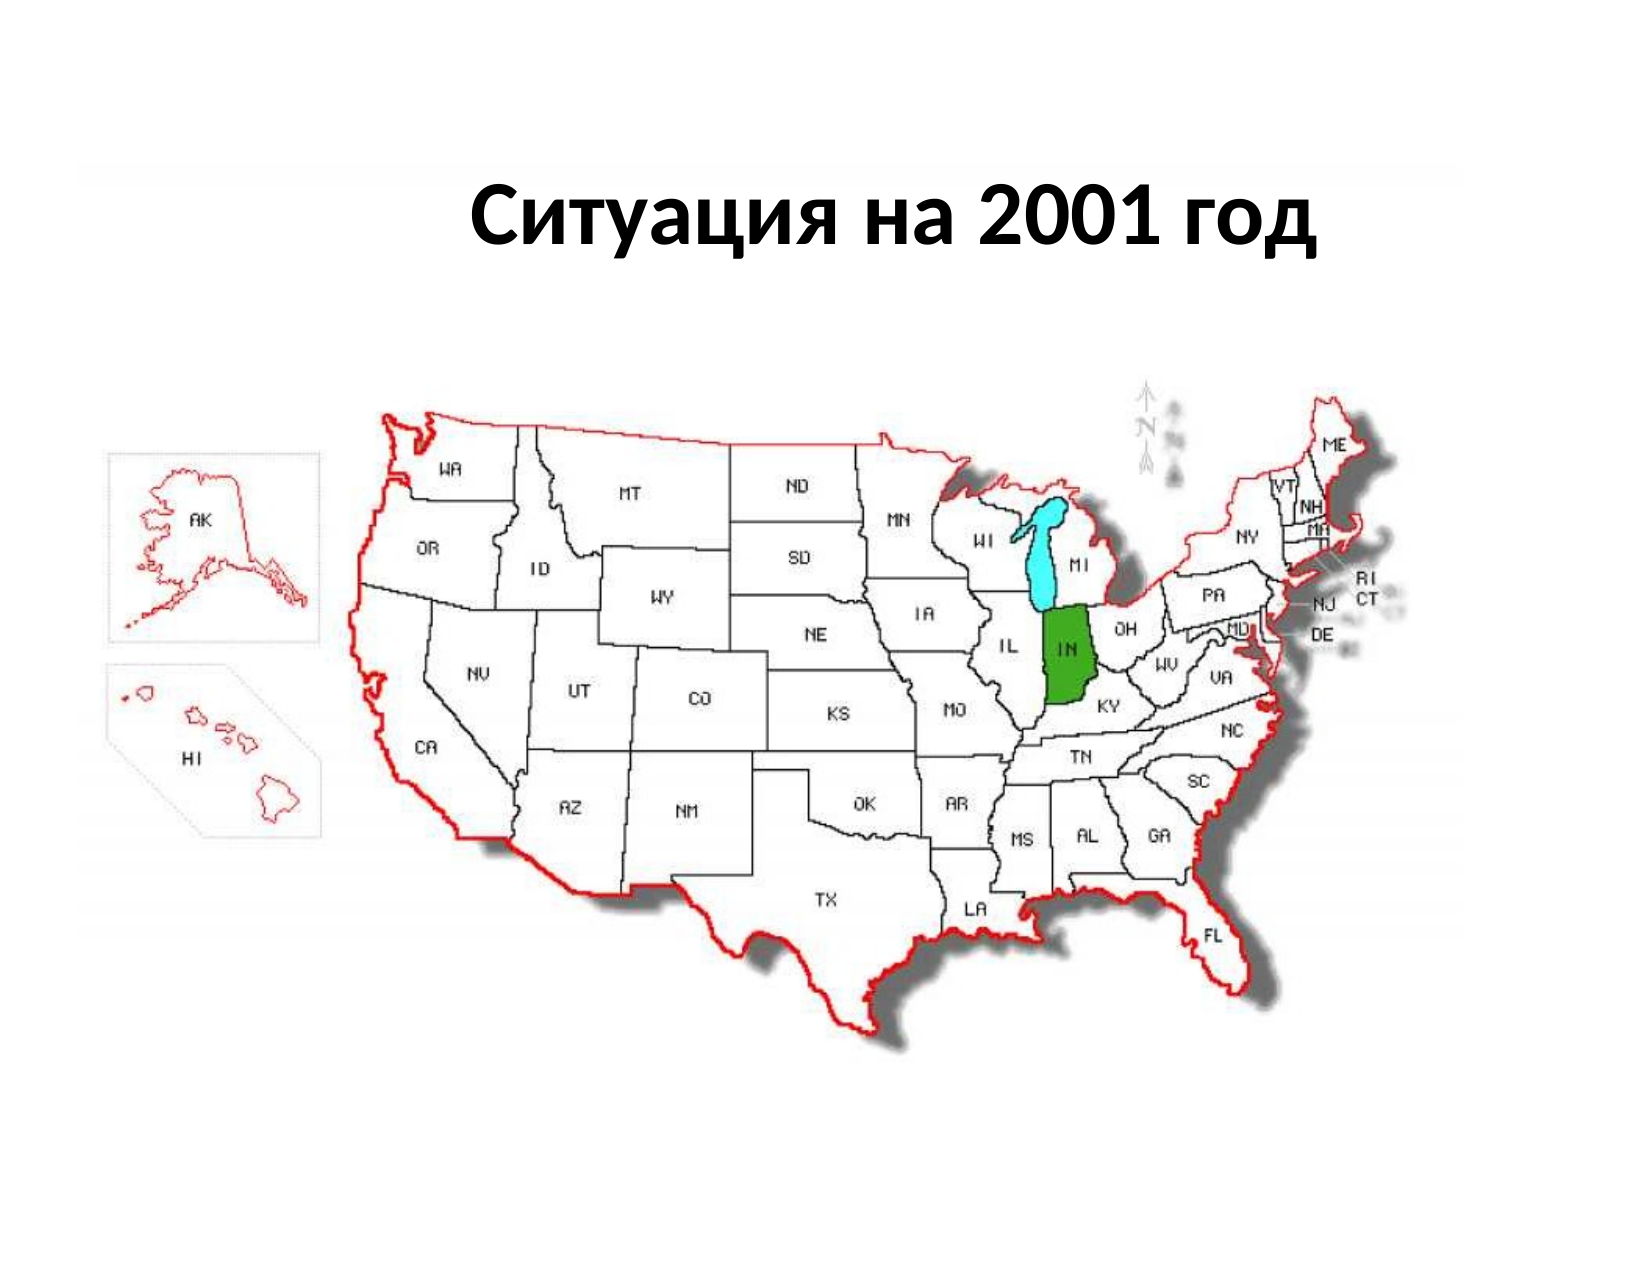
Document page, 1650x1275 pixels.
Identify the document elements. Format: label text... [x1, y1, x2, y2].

title Ситуация на 2001 год [309, 98, 1341, 366]
text_box [75, 162, 1463, 1201]
